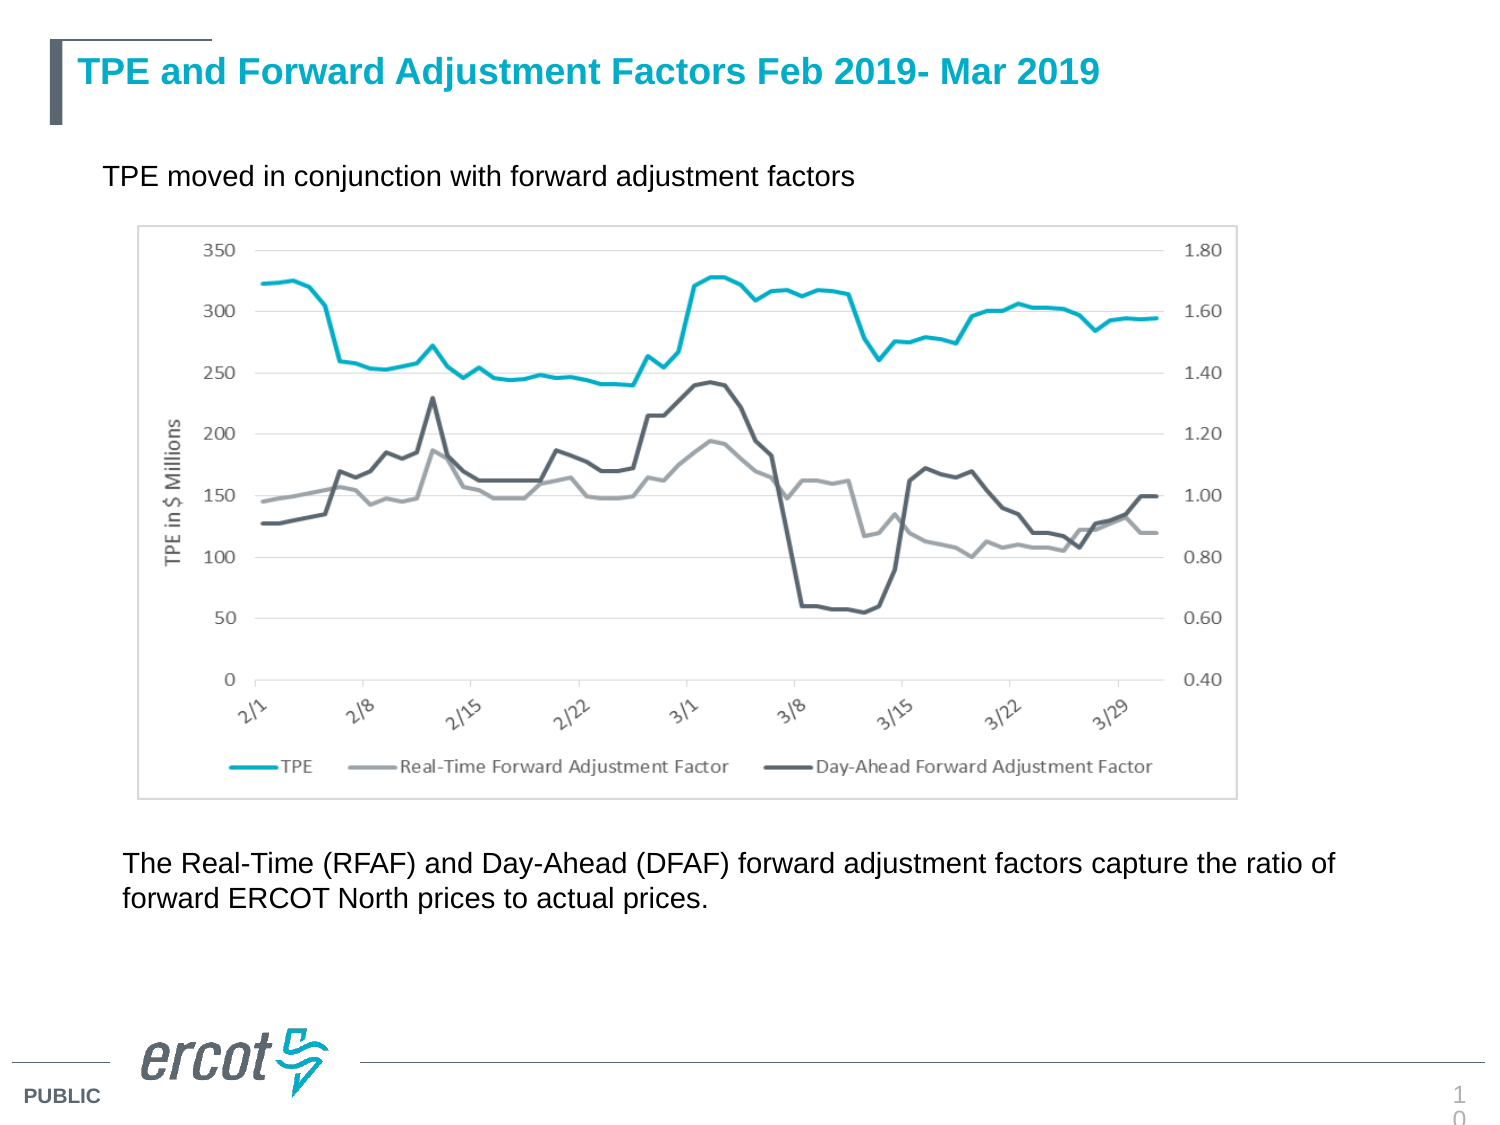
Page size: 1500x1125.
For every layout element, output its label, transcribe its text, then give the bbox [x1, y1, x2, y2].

text_box TPE moved in conjunction with forward adjustment factors [87, 149, 1425, 200]
title TPE and Forward Adjustment Factors Feb 2019- Mar 2019 [62, 39, 1450, 228]
text_box The Real-Time (RFAF) and Day-Ahead (DFAF) forward adjustment factors capture the ratio of forward ERCOT North prices to actual prices. [107, 837, 1433, 923]
picture [137, 225, 1238, 801]
slide_number 10 [1437, 1076, 1475, 1112]
picture [137, 1024, 332, 1100]
